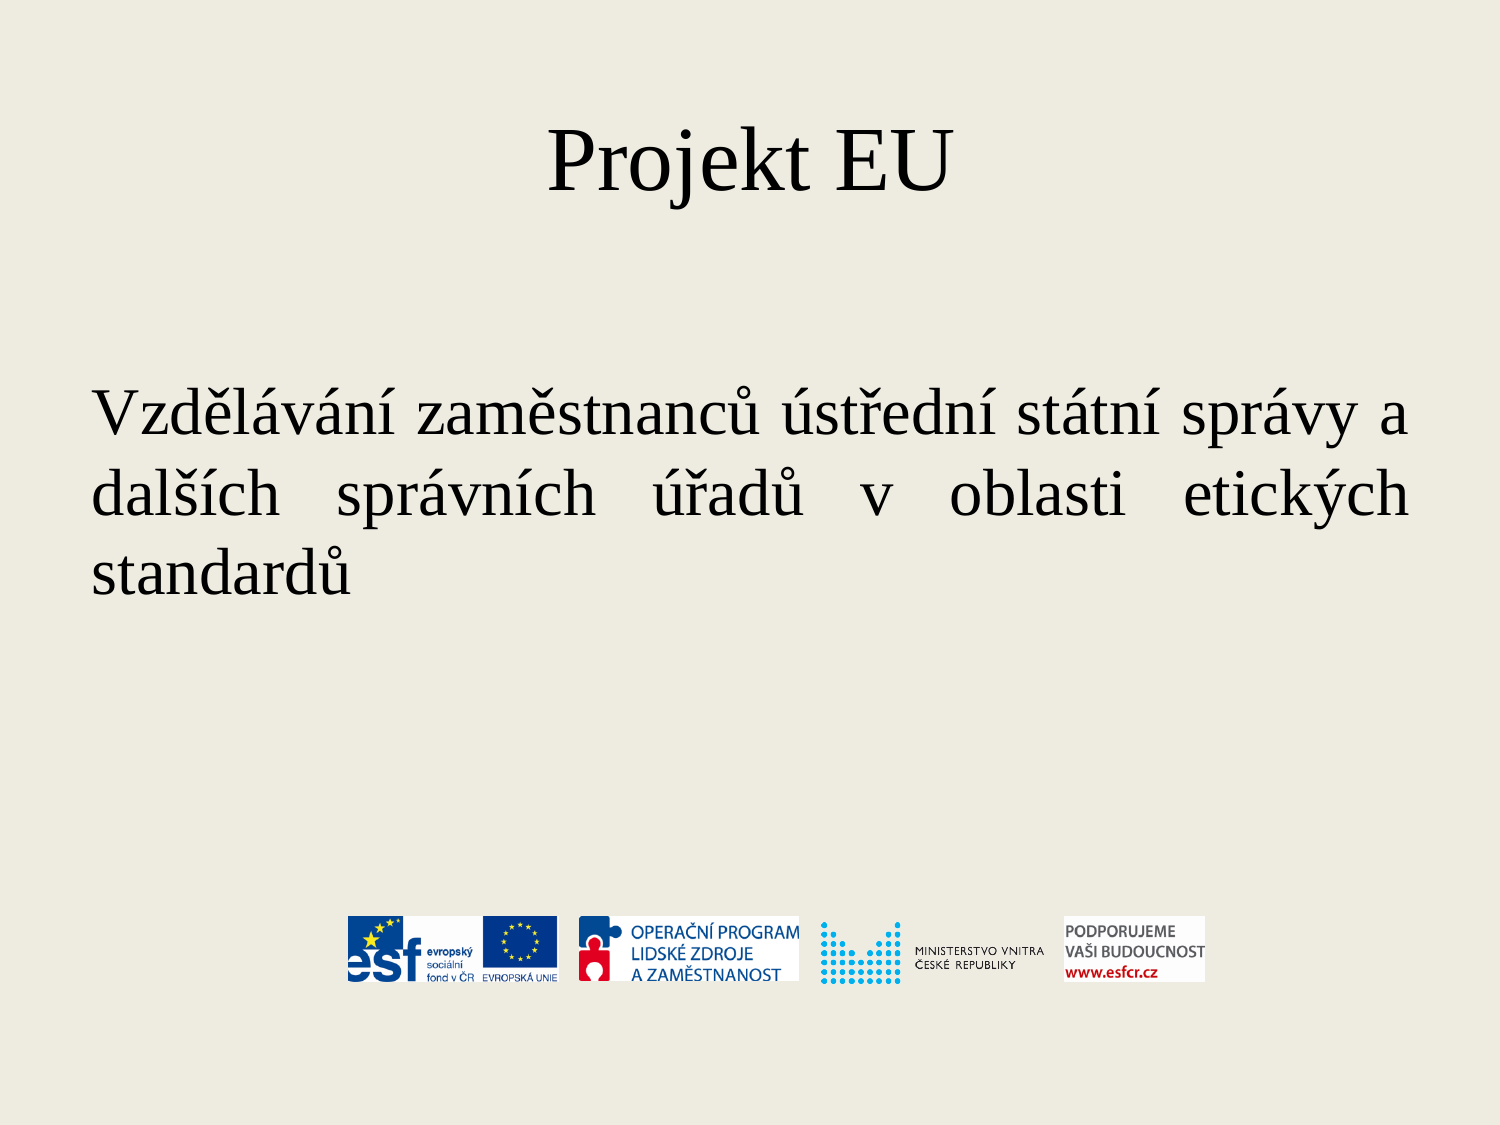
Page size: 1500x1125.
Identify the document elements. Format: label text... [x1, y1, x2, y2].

title Projekt EU [76, 42, 1427, 266]
list Vzdělávání zaměstnanců ústřední státní správy a dalších správních úřadů v oblasti etických standardů [76, 267, 1427, 1010]
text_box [348, 916, 1205, 985]
